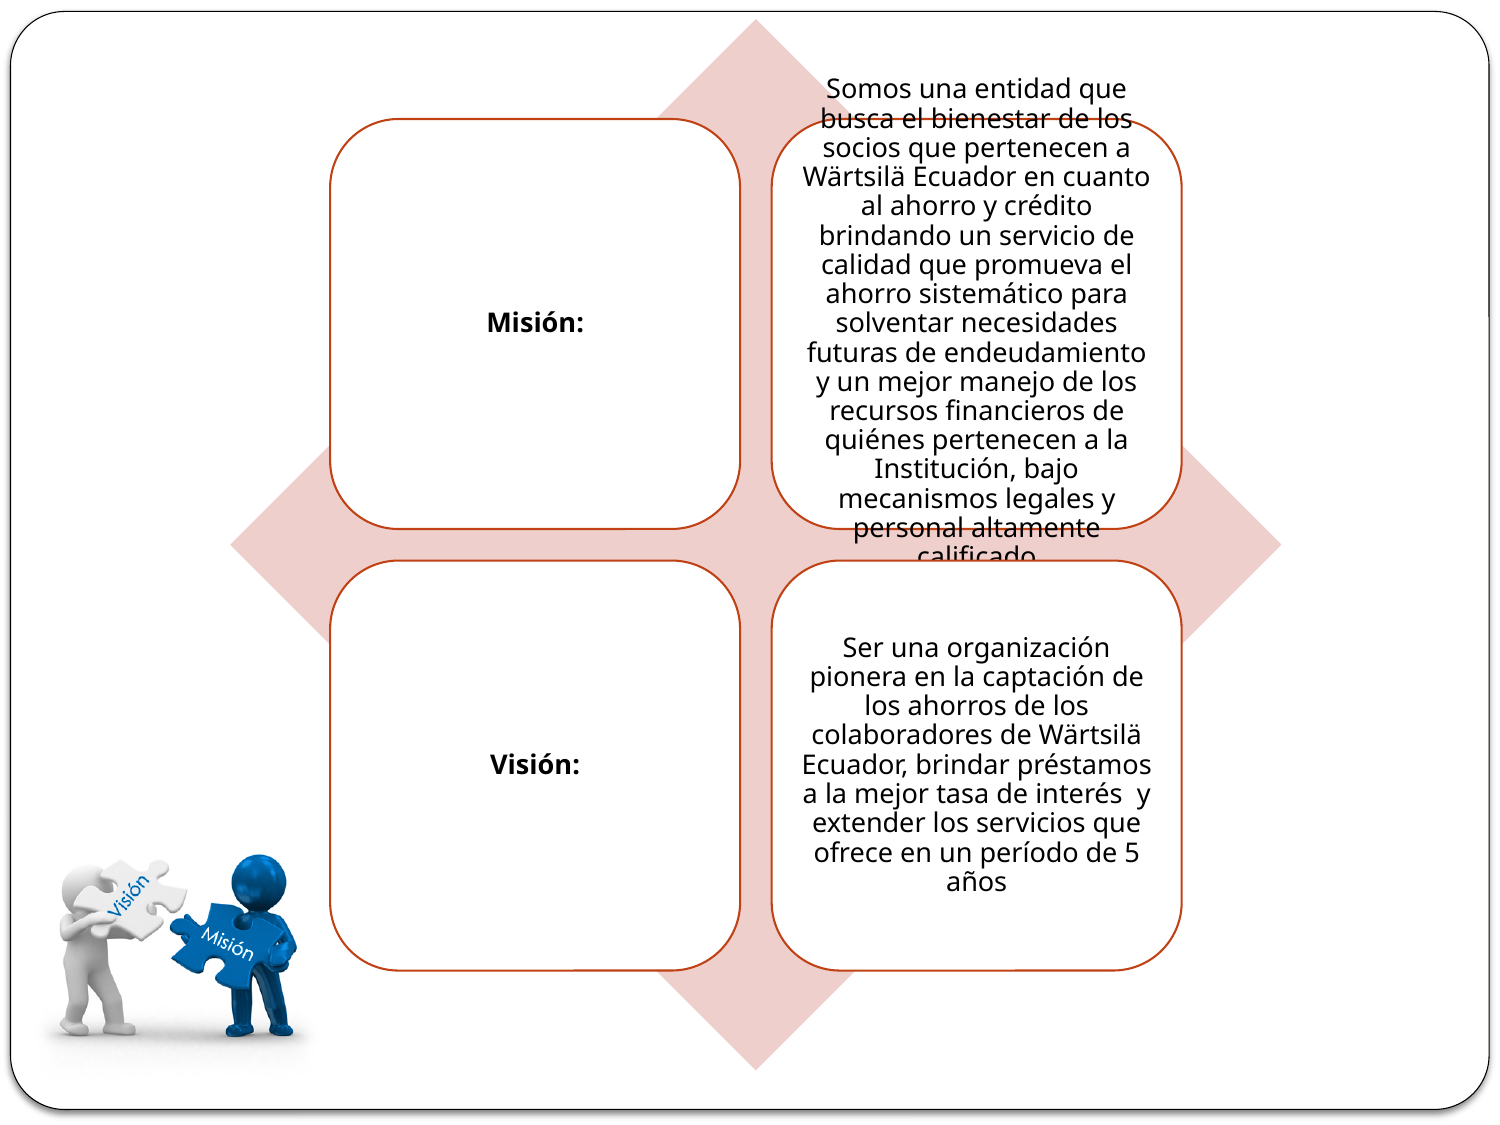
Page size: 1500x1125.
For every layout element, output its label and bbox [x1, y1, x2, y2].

picture [29, 798, 324, 1094]
text_box [25, 0, 76, 27]
text_box [41, 18, 1471, 1071]
